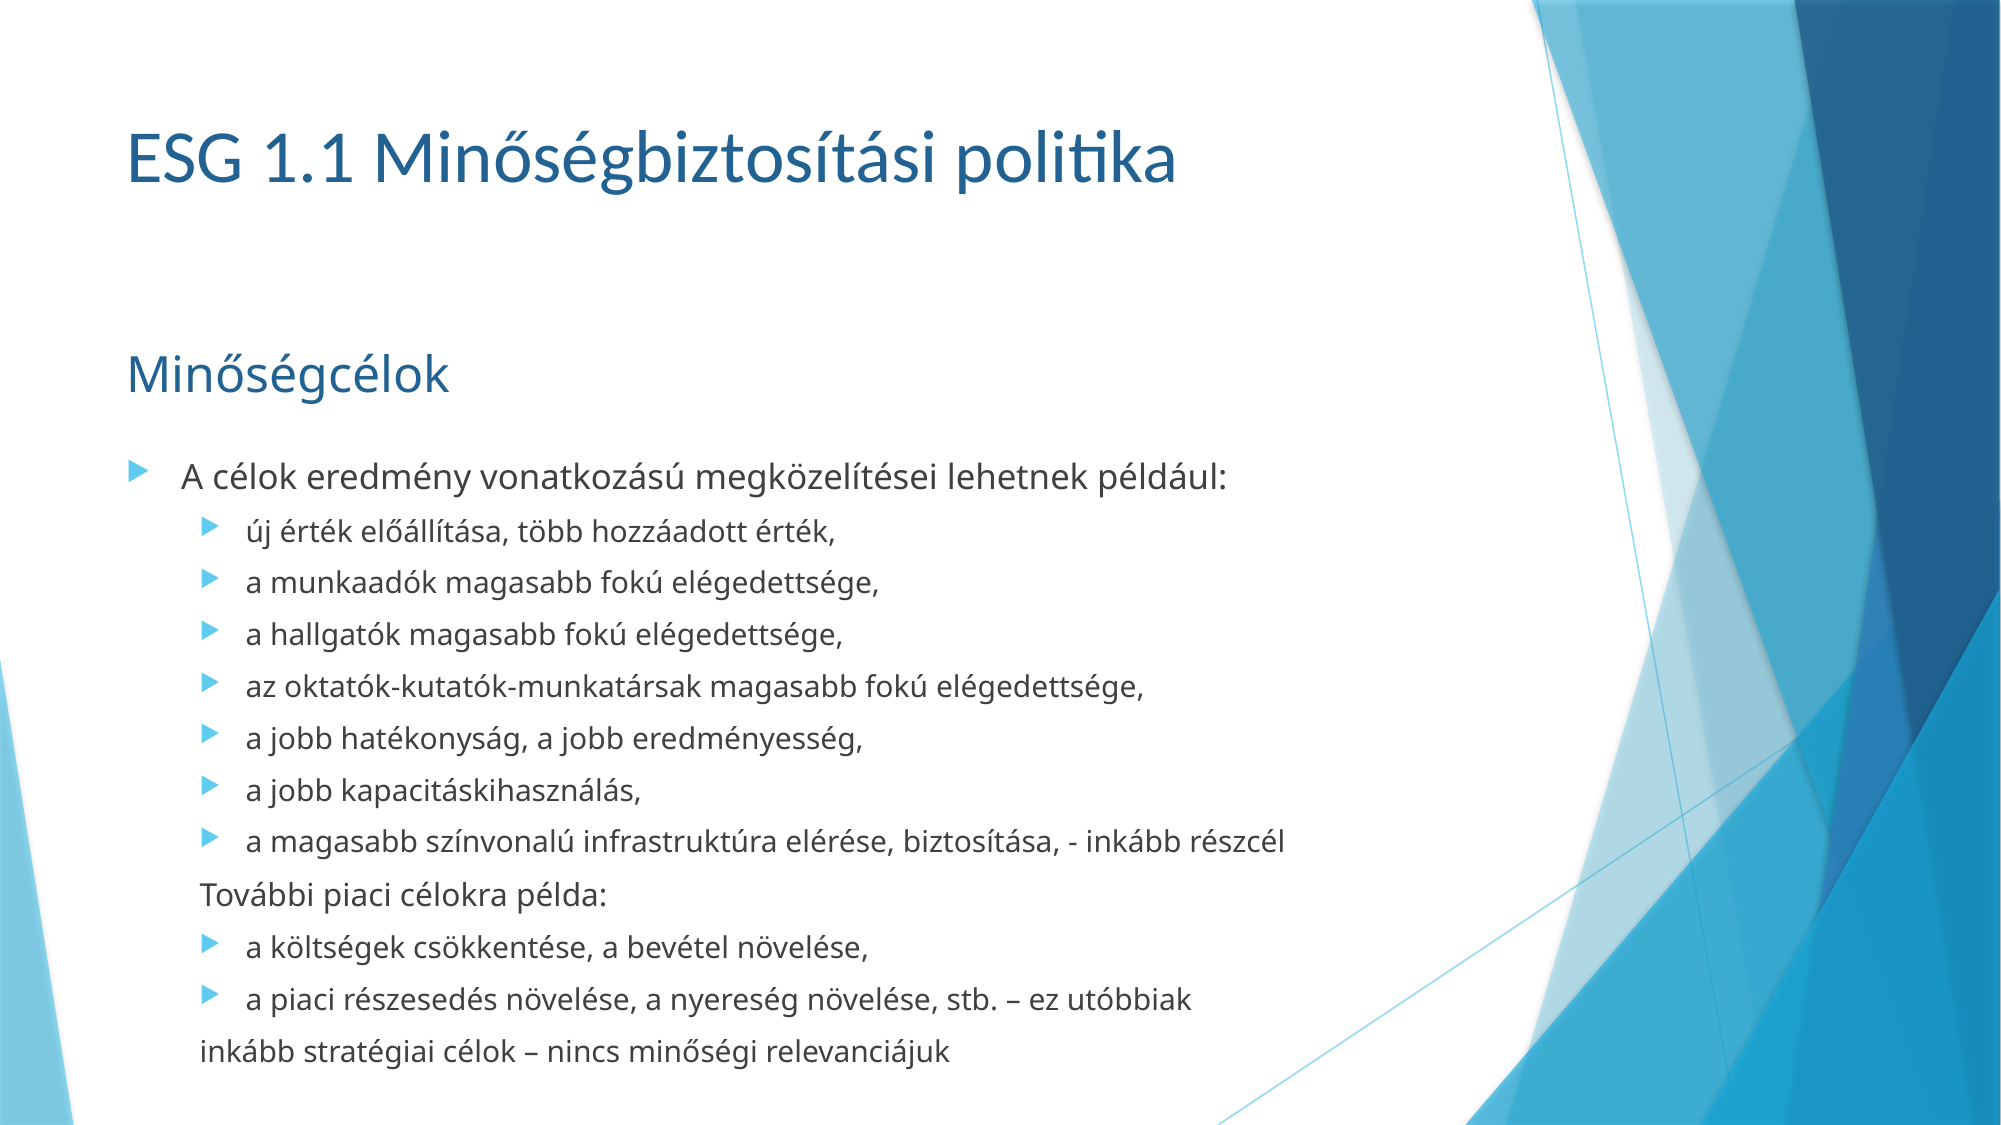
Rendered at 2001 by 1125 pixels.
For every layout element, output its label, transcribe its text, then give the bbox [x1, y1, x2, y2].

text_box Minőségcélok [111, 334, 1165, 430]
list A célok eredmény vonatkozású megközelítései lehetnek például: új érték előállítása, több hozzáadott érték, a munkaadók magasabb fokú elégedettsége, a hallgatók magasabb fokú elégedettsége, az oktatók-kutatók-munkatársak magasabb fokú elégedettsége, a jobb hatékonyság, a jobb eredményesség, a jobb kapacitáskihasználás, a magasabb színvonalú infrastruktúra elérése, biztosítása, - inkább részcél További piaci célokra példa: a költségek csökkentése, a bevétel növelése, a piaci részesedés növelése, a nyereség növelése, stb. – ez utóbbiak inkább stratégiai célok – nincs minőségi relevanciájuk [111, 447, 1629, 1077]
title ESG 1.1 Minőségbiztosítási politika [111, 99, 1522, 317]
